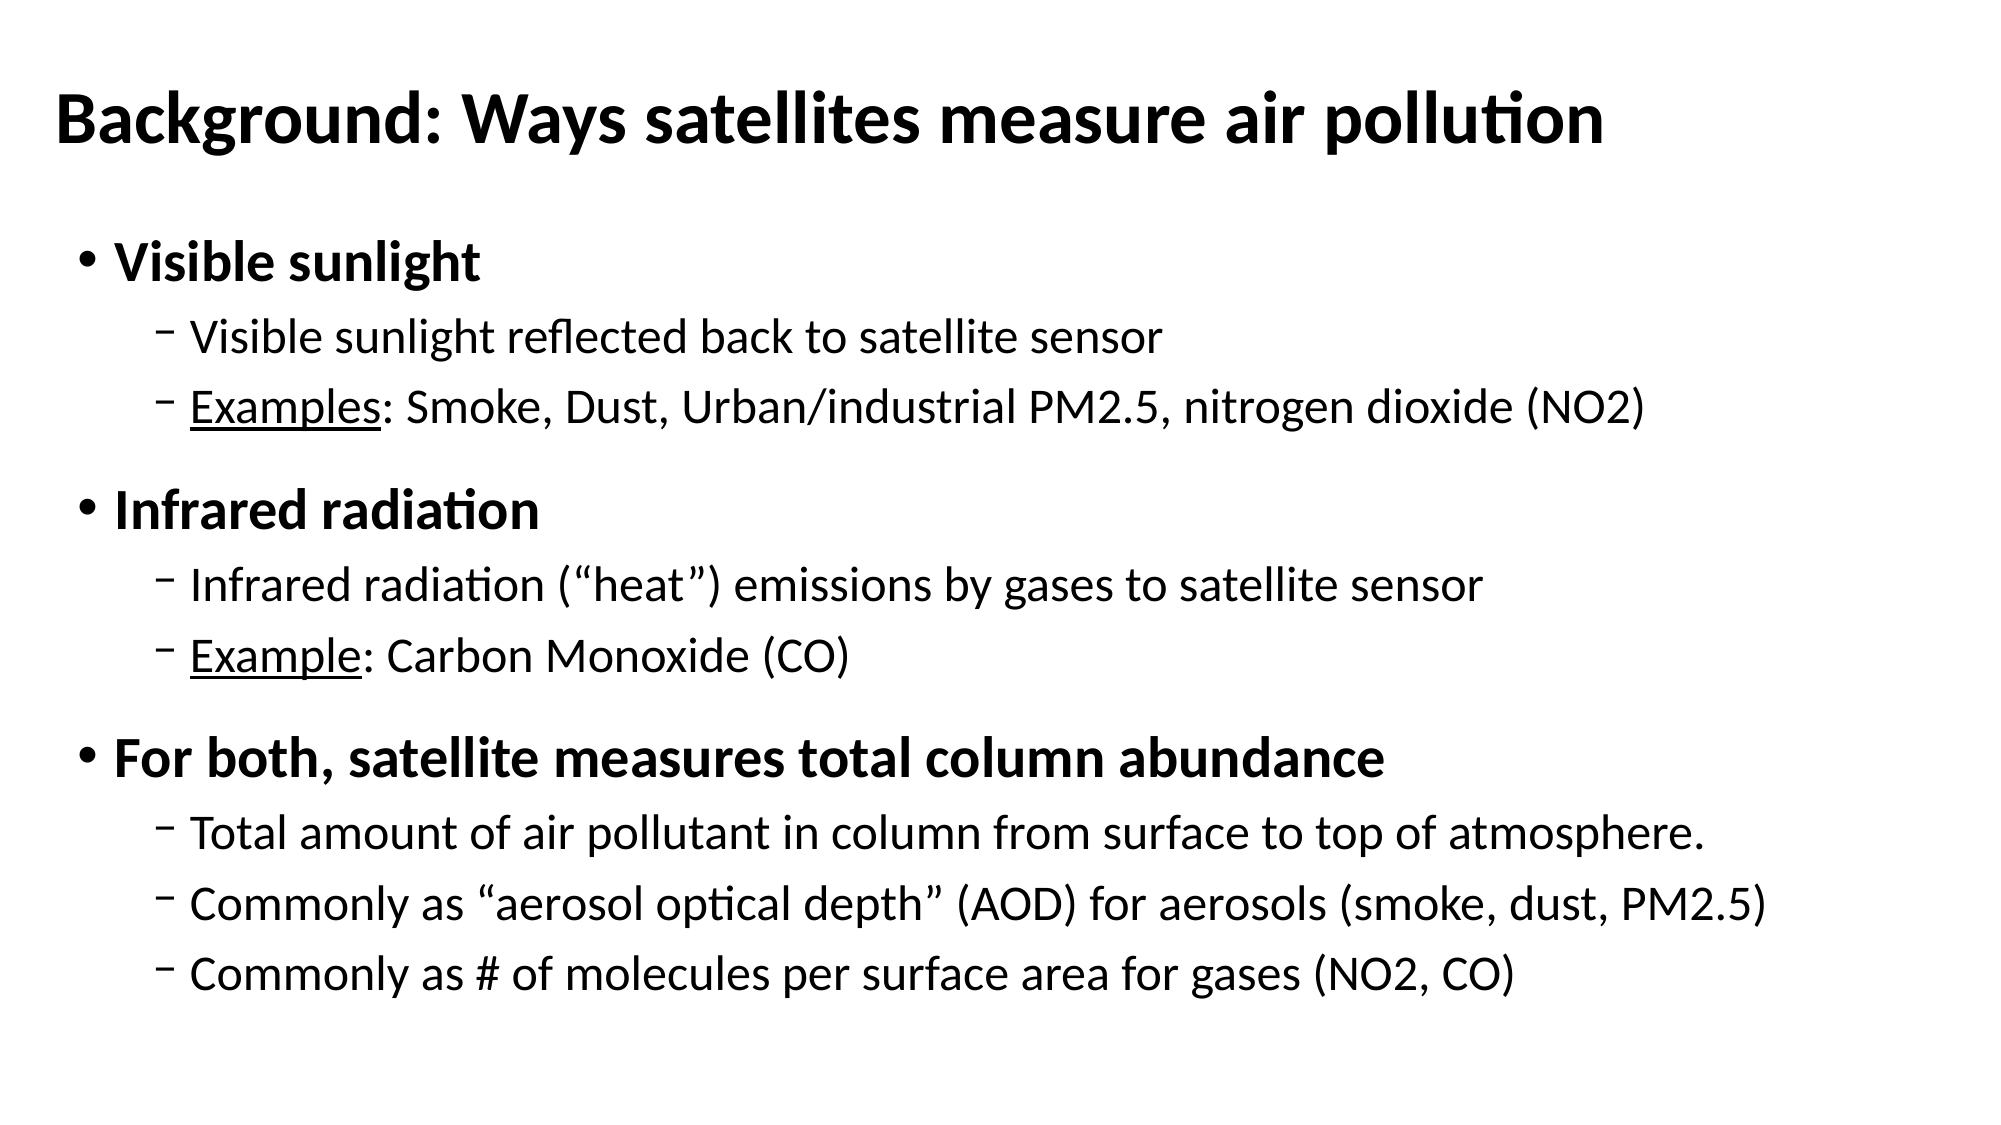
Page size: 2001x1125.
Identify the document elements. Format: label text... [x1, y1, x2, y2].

title Background: Ways satellites measure air pollution [40, 56, 1766, 182]
list Visible sunlight Visible sunlight reflected back to satellite sensor Examples: Smoke, Dust, Urban/industrial PM2.5, nitrogen dioxide (NO2) Infrared radiation Infrared radiation (“heat”) emissions by gases to satellite sensor Example: Carbon Monoxide (CO) For both, satellite measures total column abundance Total amount of air pollutant in column from surface to top of atmosphere. Commonly as “aerosol optical depth” (AOD) for aerosols (smoke, dust, PM2.5) Commonly as # of molecules per surface area for gases (NO2, CO) [62, 215, 2000, 1091]
